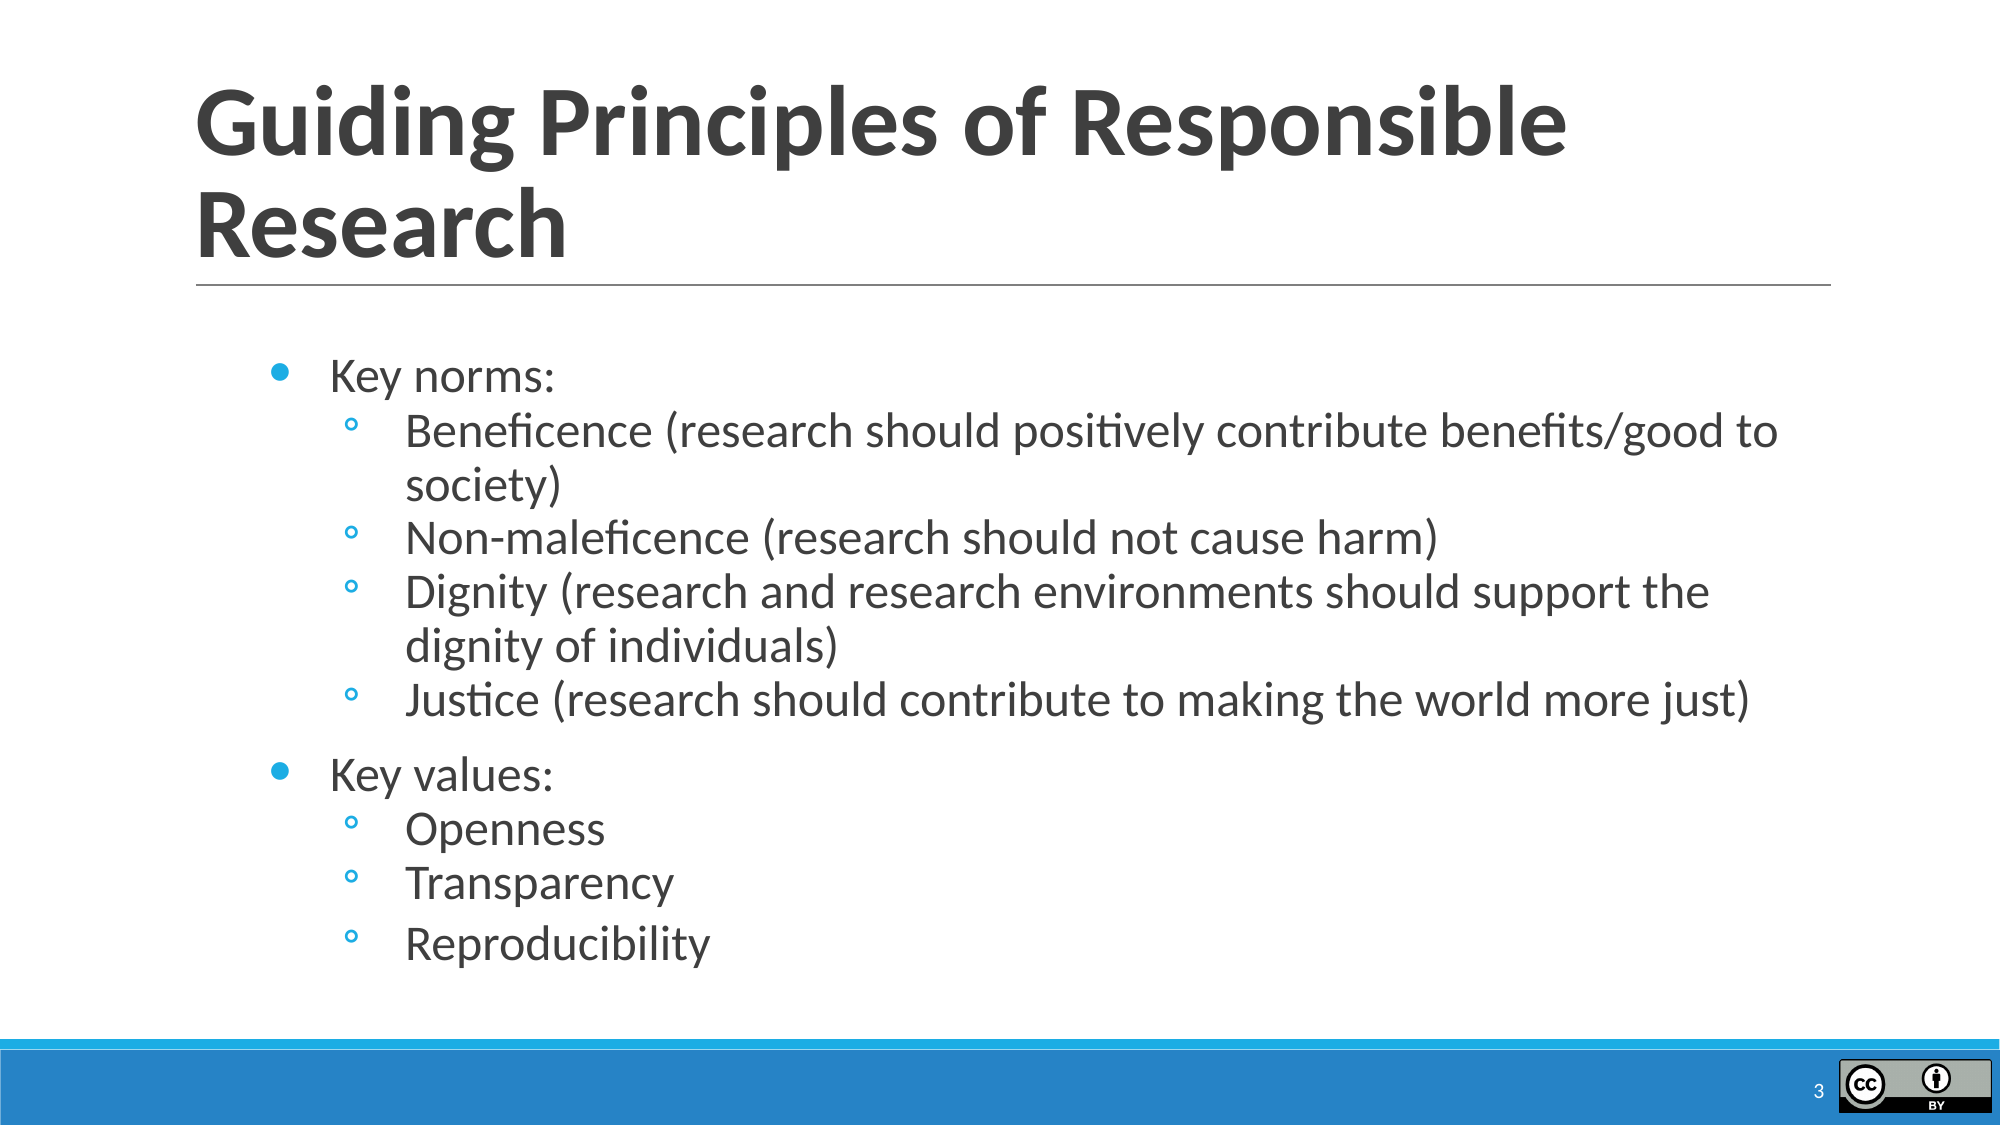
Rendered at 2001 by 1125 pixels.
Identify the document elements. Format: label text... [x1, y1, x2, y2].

slide_number ‹#› [1624, 1059, 1838, 1120]
list Key norms: Beneficence (research should positively contribute benefits/good to society) Non-maleficence (research should not cause harm) Dignity (research and research environments should support the dignity of individuals) Justice (research should contribute to making the world more just) Key values: Openness Transparency Reproducibility [180, 342, 1830, 1003]
picture [1839, 1059, 1992, 1114]
title Guiding Principles of Responsible Research [180, 47, 1893, 285]
